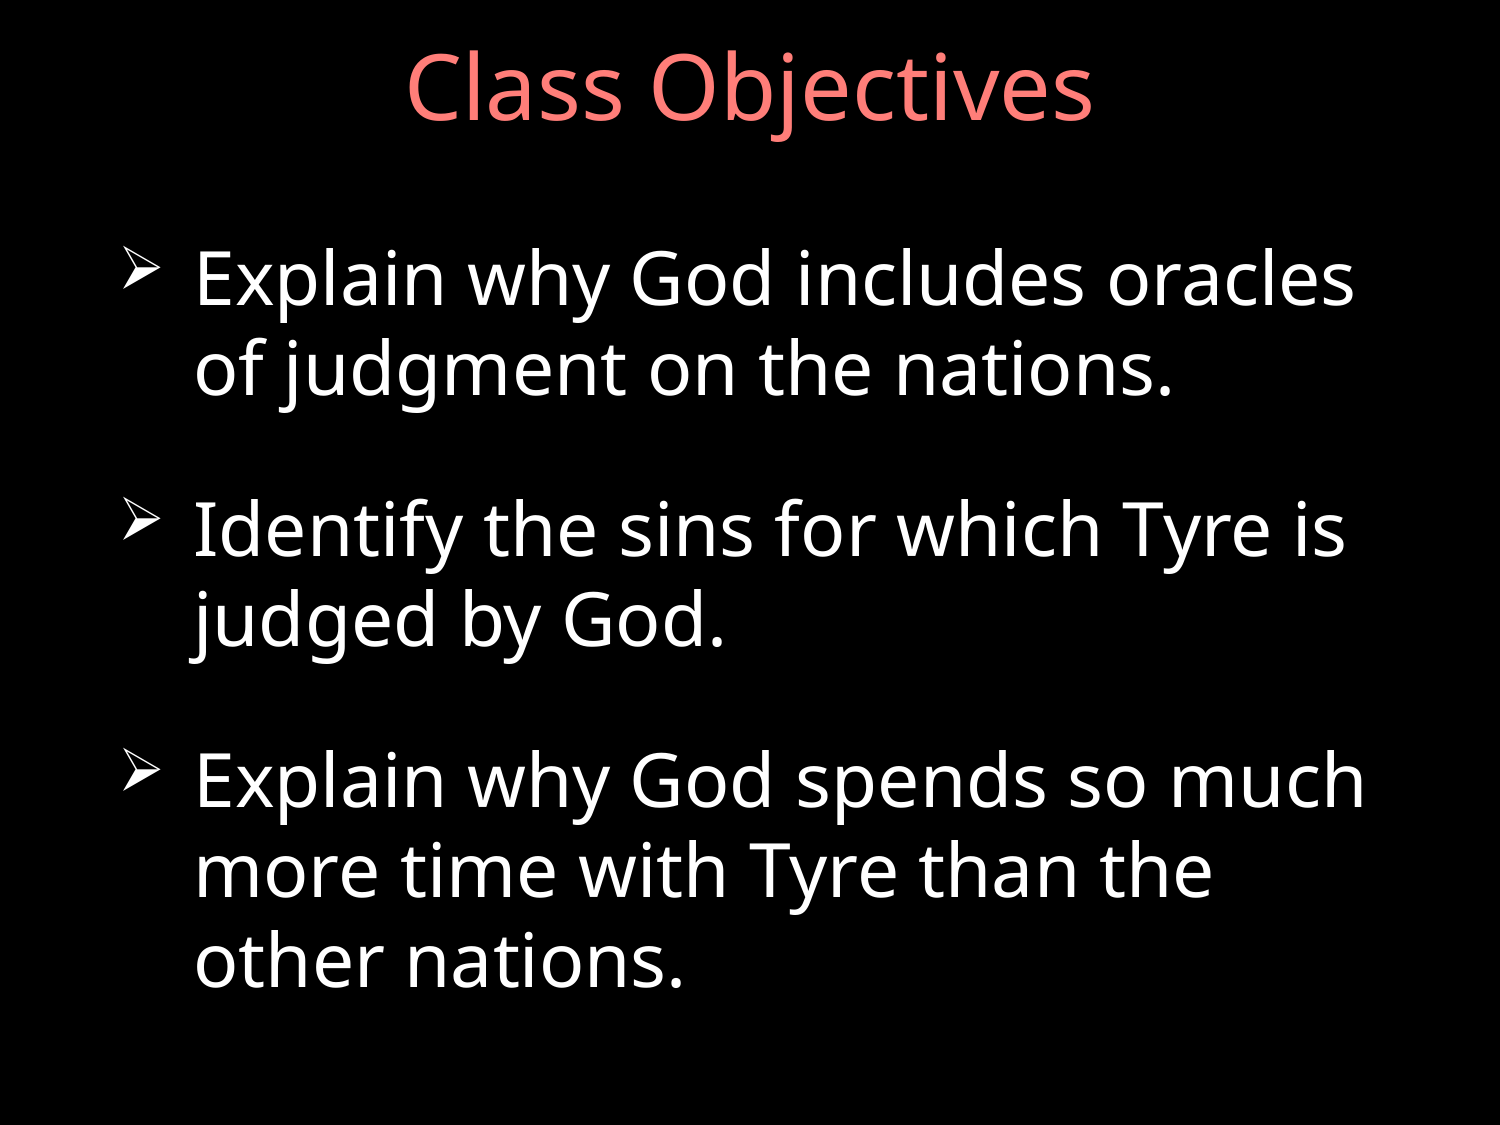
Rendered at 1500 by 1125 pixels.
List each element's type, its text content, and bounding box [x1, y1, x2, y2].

list Explain why God includes oracles of judgment on the nations. Identify the sins for which Tyre is judged by God. Explain why God spends so much more time with Tyre than the other nations. [103, 223, 1397, 1014]
title Class Objectives [103, 23, 1397, 158]
